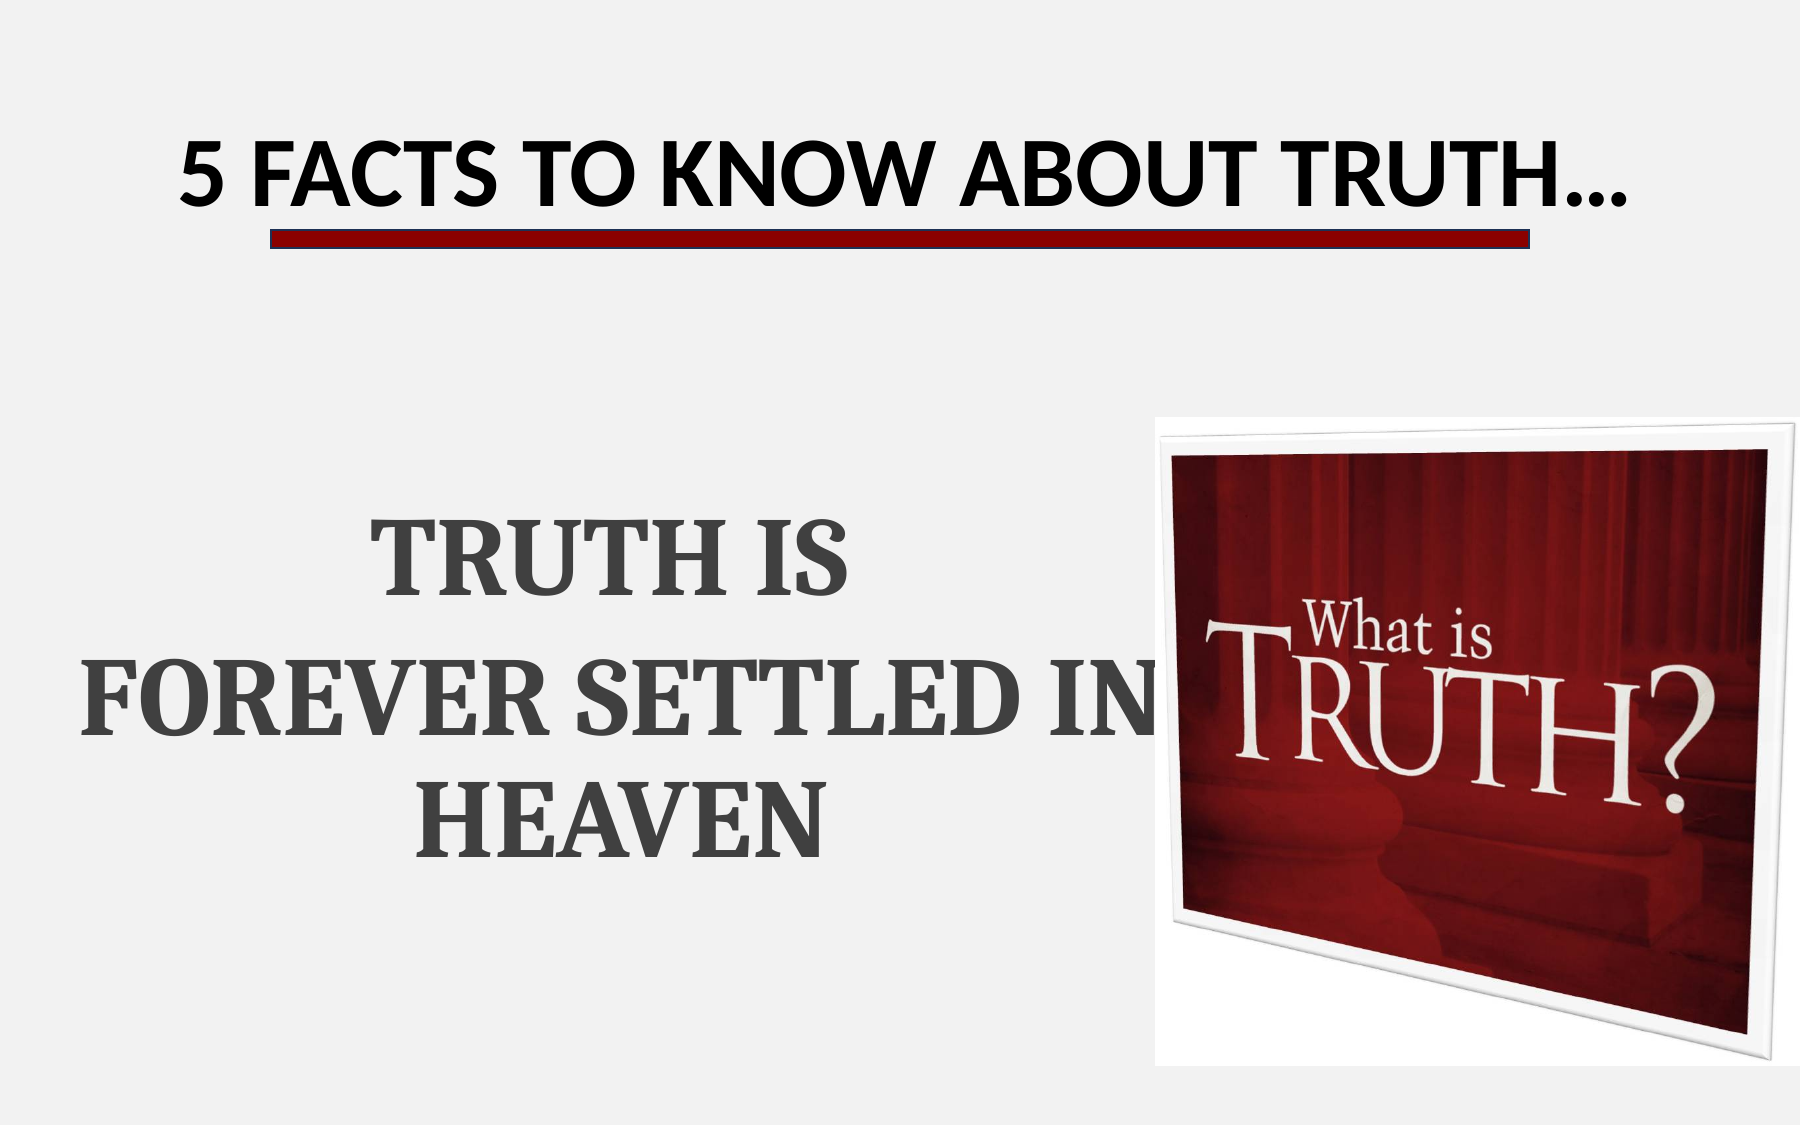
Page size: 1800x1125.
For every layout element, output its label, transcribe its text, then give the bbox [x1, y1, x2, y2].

title 5 FACTS TO KNOW ABOUT TRUTH… [85, 59, 1727, 289]
list TRUTH IS FOREVER SETTLED IN HEAVEN [43, 490, 1154, 993]
text_box [270, 229, 1530, 249]
picture [1154, 417, 1800, 1066]
